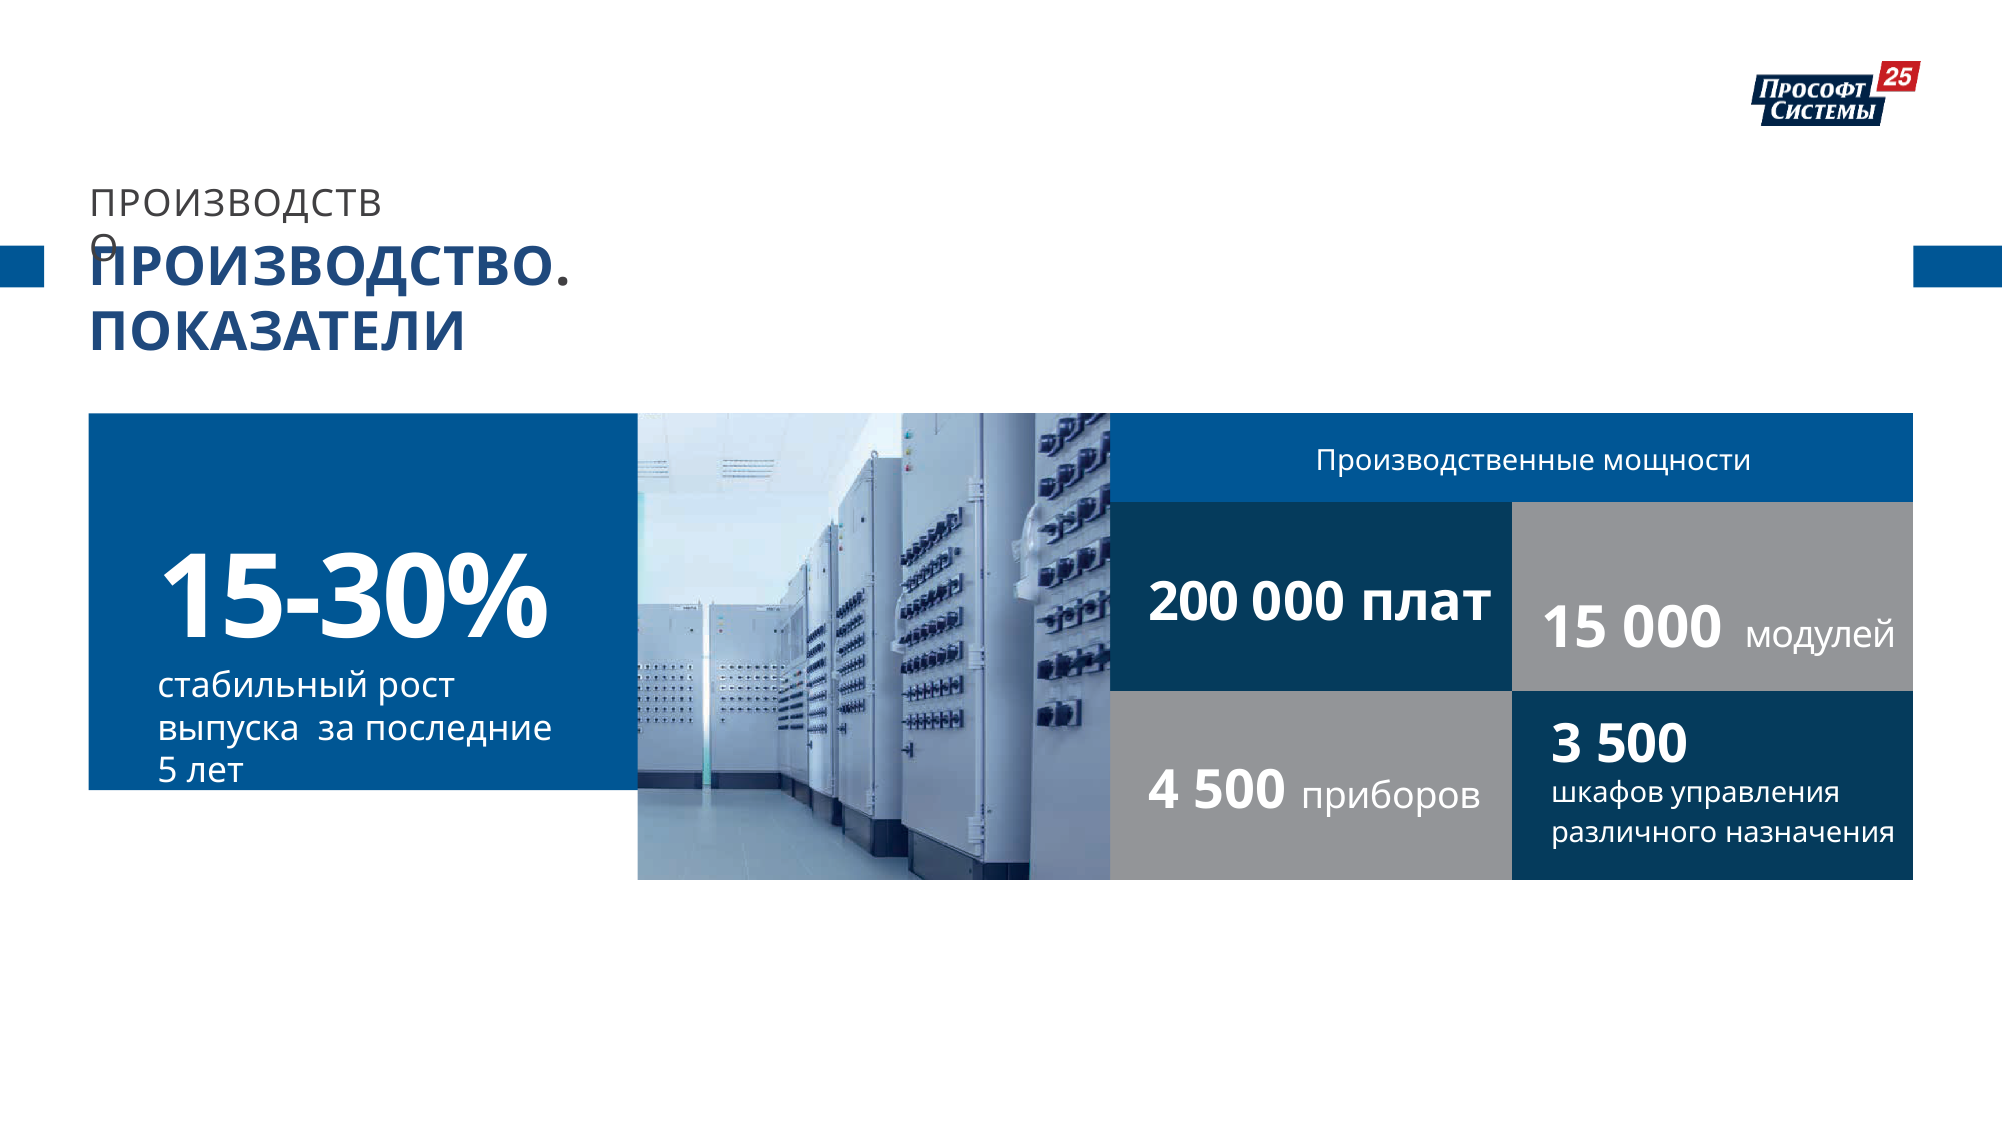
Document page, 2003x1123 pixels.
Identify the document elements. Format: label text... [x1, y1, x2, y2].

text_box 15-30% стабильный рост выпуска за последние 5 лет [88, 413, 637, 791]
title ПРОИЗВОДСТВО. ПОКАЗАТЕЛИ [86, 228, 950, 419]
text_box ПРОИЗВОДСТВО [87, 176, 401, 269]
text_box [637, 413, 1111, 880]
picture [1750, 61, 1921, 126]
table_cell 4 500 приборов [1111, 691, 1512, 880]
table_cell 200 000 плат [1111, 502, 1512, 691]
table_cell 3 500 шкафов управления различного назначения [1512, 691, 1913, 880]
text_box [0, 245, 45, 288]
text_box [1913, 245, 2002, 288]
table_cell 15 000 модулей [1512, 502, 1913, 691]
table_header Производственные мощности [1111, 413, 1913, 502]
